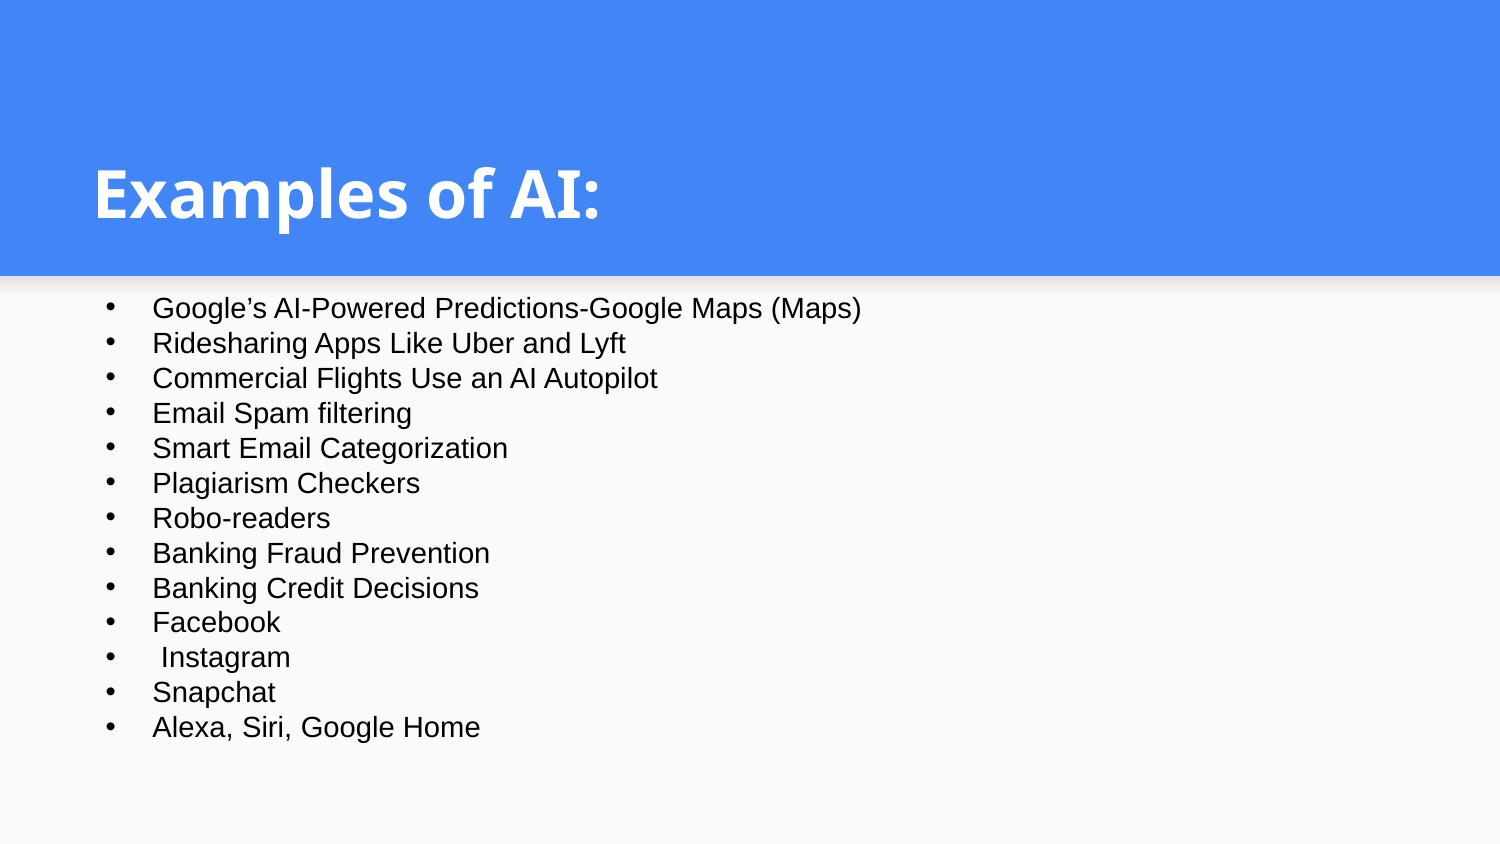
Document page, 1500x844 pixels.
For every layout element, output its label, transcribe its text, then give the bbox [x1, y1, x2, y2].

text_box Google’s AI-Powered Predictions-Google Maps (Maps) Ridesharing Apps Like Uber and Lyft Commercial Flights Use an AI Autopilot Email Spam filtering Smart Email Categorization Plagiarism Checkers Robo-readers Banking Fraud Prevention Banking Credit Decisions Facebook Instagram Snapchat Alexa, Siri, Google Home [90, 281, 1300, 844]
title Examples of AI: [77, 121, 1427, 248]
